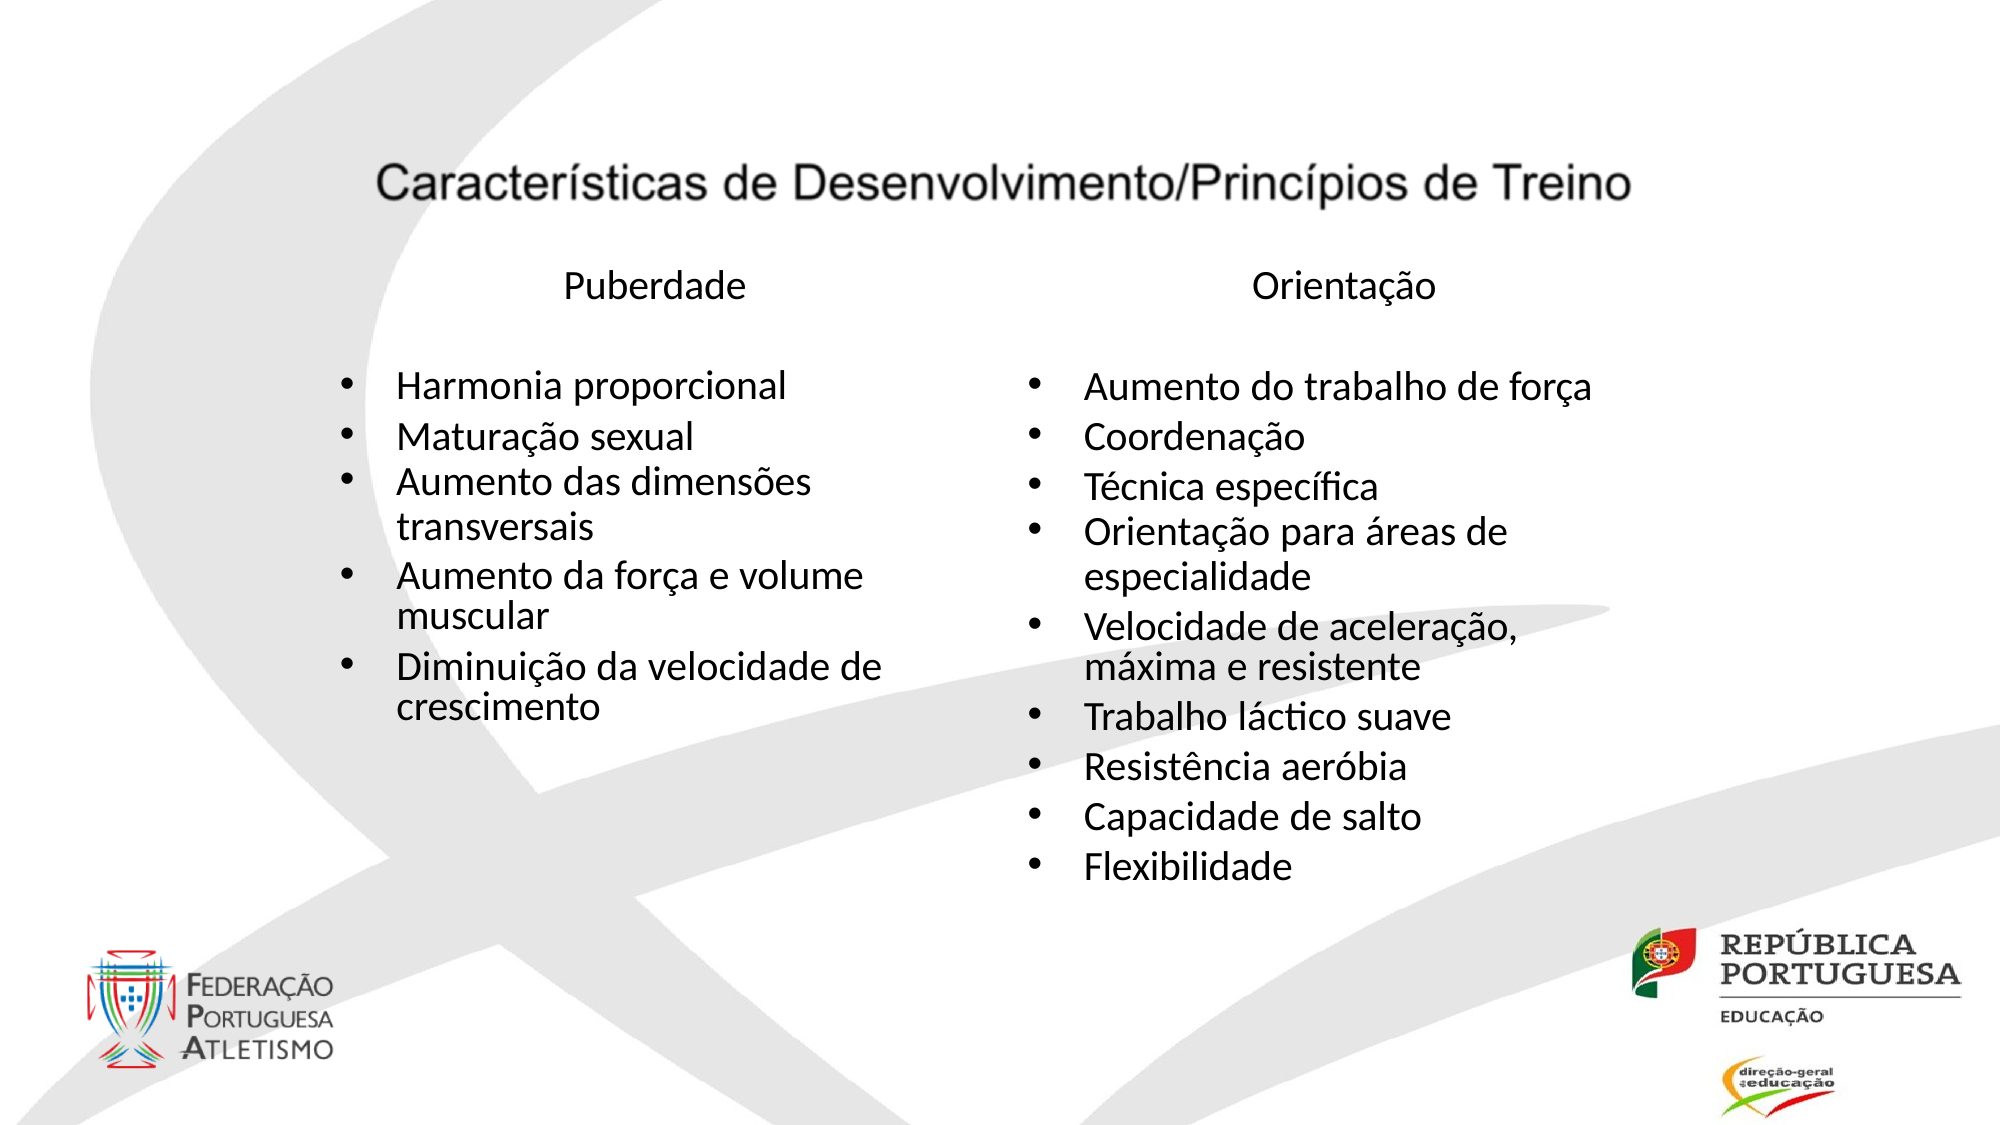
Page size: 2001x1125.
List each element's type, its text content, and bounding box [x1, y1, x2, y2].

text_box Puberdade Orientação [561, 256, 1439, 309]
text_box Harmonia proporcional Maturação sexual Aumento das dimensões transversais Aumento da força e volume muscular Diminuição da velocidade de crescimento [337, 356, 886, 729]
text_box Aumento do trabalho de força Coordenação Técnica específica Orientação para áreas de especialidade Velocidade de aceleração, máxima e resistente Trabalho láctico suave Resistência aeróbia Capacidade de salto Flexibilidade [1025, 356, 1596, 889]
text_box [340, 132, 1665, 245]
picture [15, 0, 2000, 1125]
